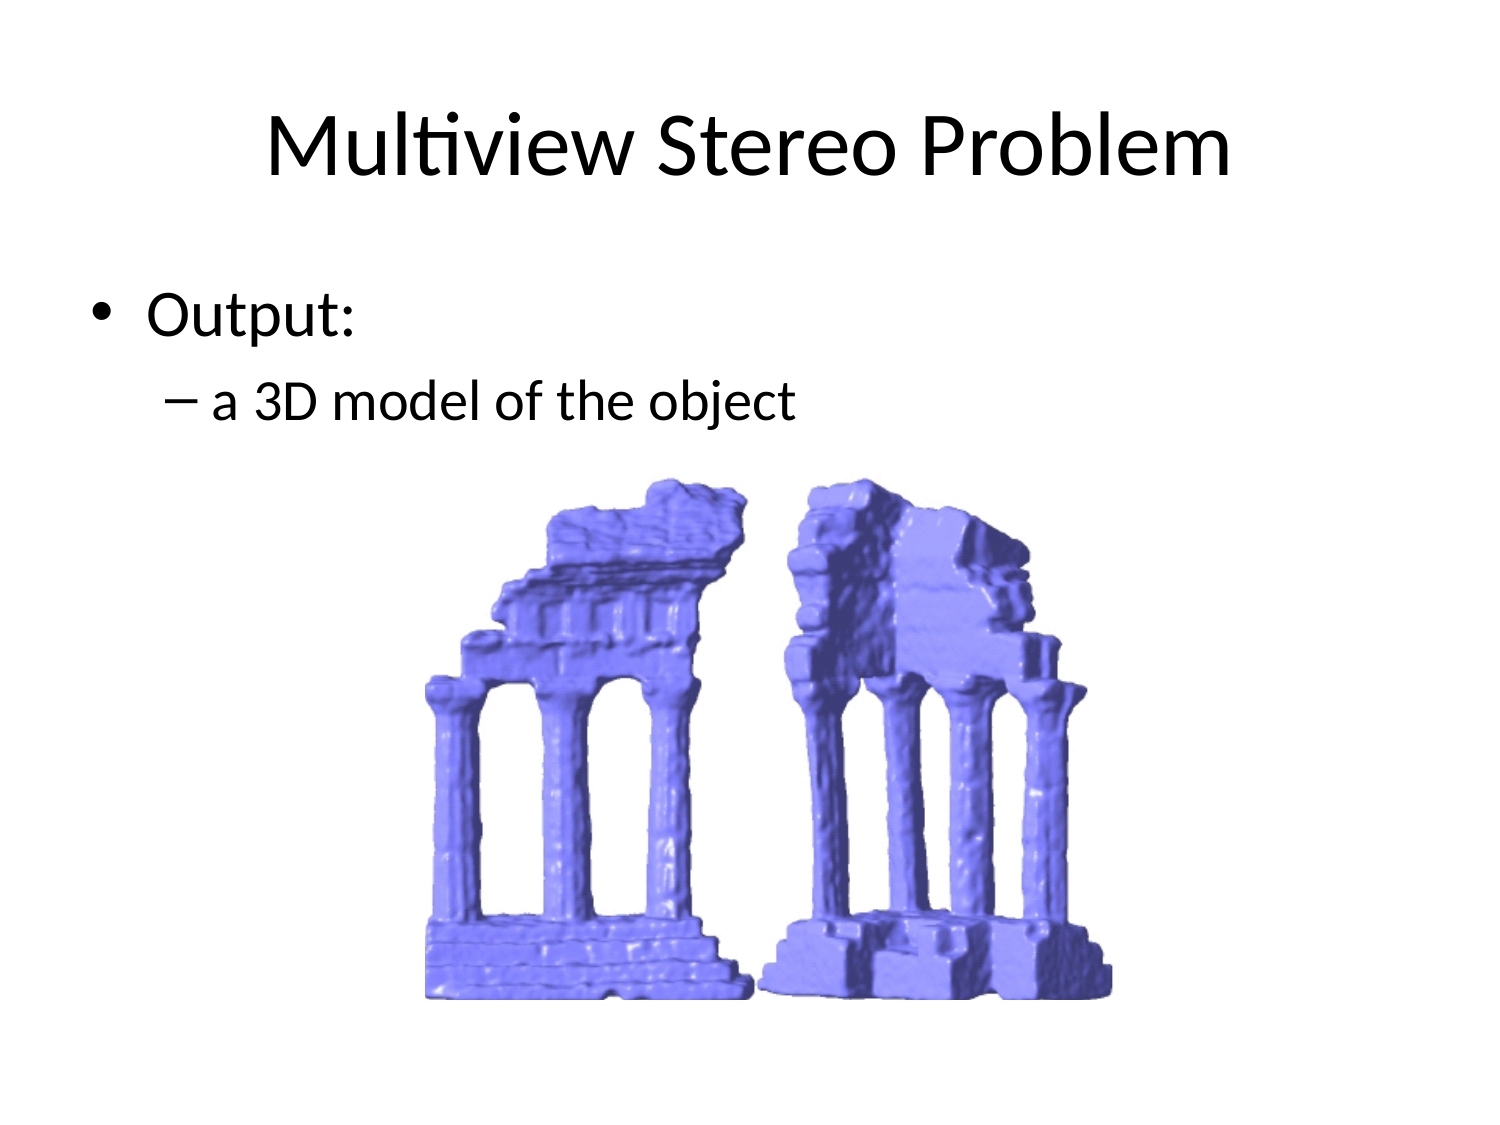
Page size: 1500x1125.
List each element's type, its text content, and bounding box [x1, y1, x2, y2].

list Output: a 3D model of the object [75, 262, 1425, 1005]
title Multiview Stereo Problem [75, 45, 1425, 233]
picture [424, 462, 1113, 1001]
